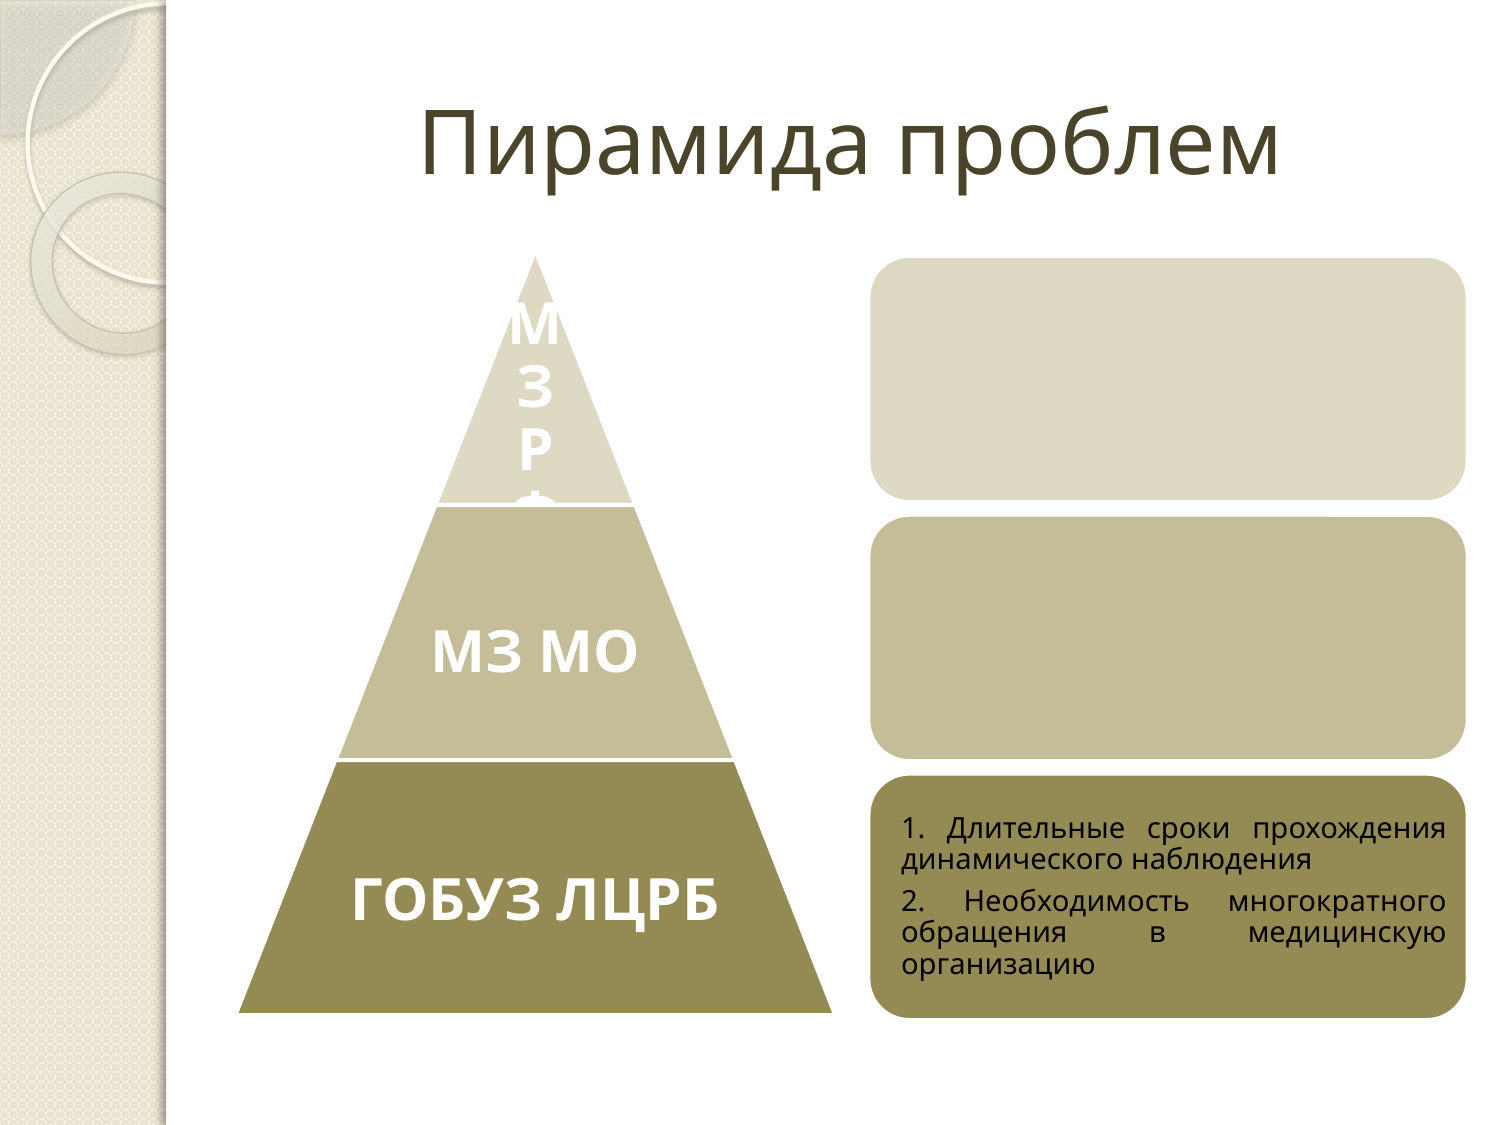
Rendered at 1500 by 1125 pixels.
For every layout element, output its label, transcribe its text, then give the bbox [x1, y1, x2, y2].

title Пирамида проблем [235, 45, 1466, 233]
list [867, 255, 1469, 1021]
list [235, 249, 836, 1016]
